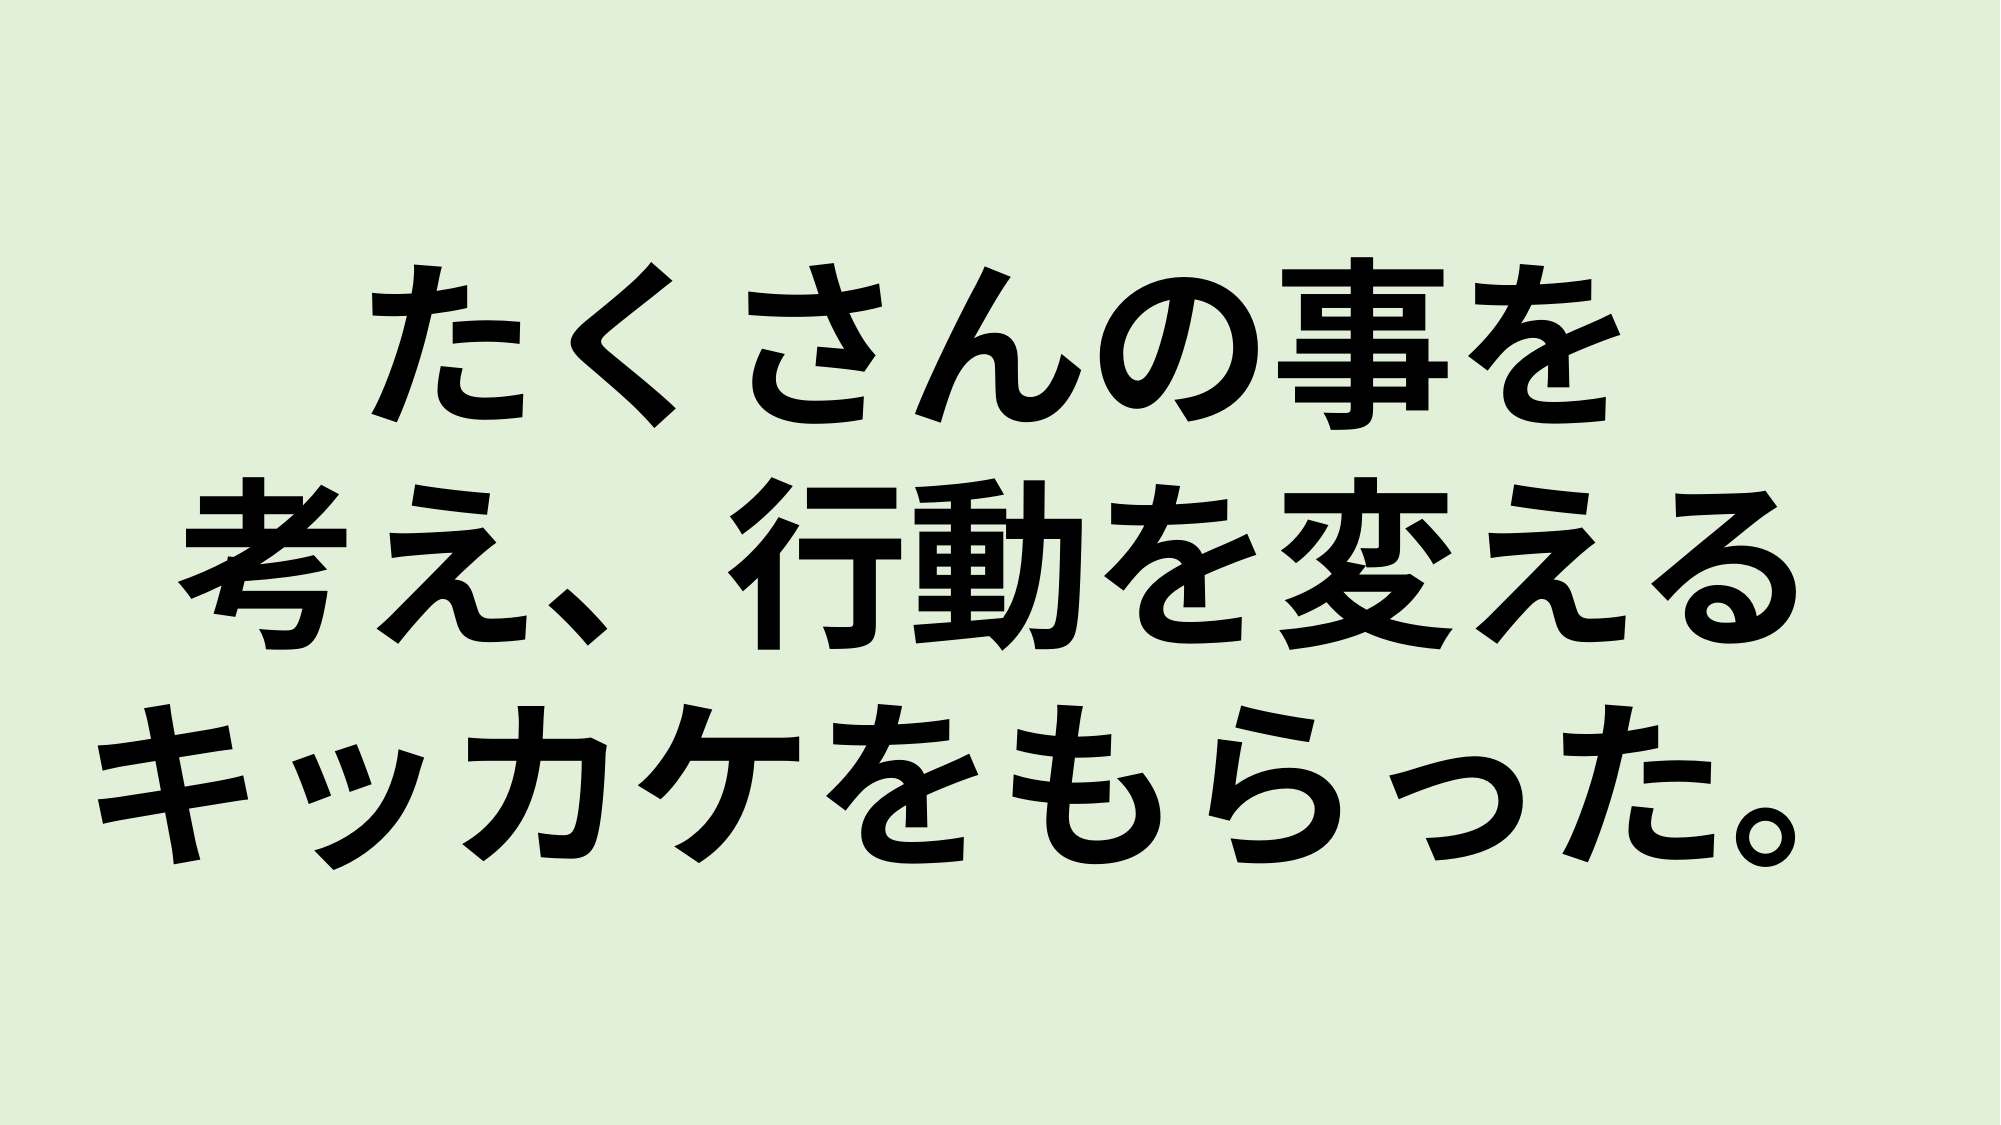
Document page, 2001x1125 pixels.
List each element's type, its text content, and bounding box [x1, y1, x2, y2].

text_box たくさんの事を 考え、行動を変える キッカケをもらった。 [12, 223, 1982, 898]
